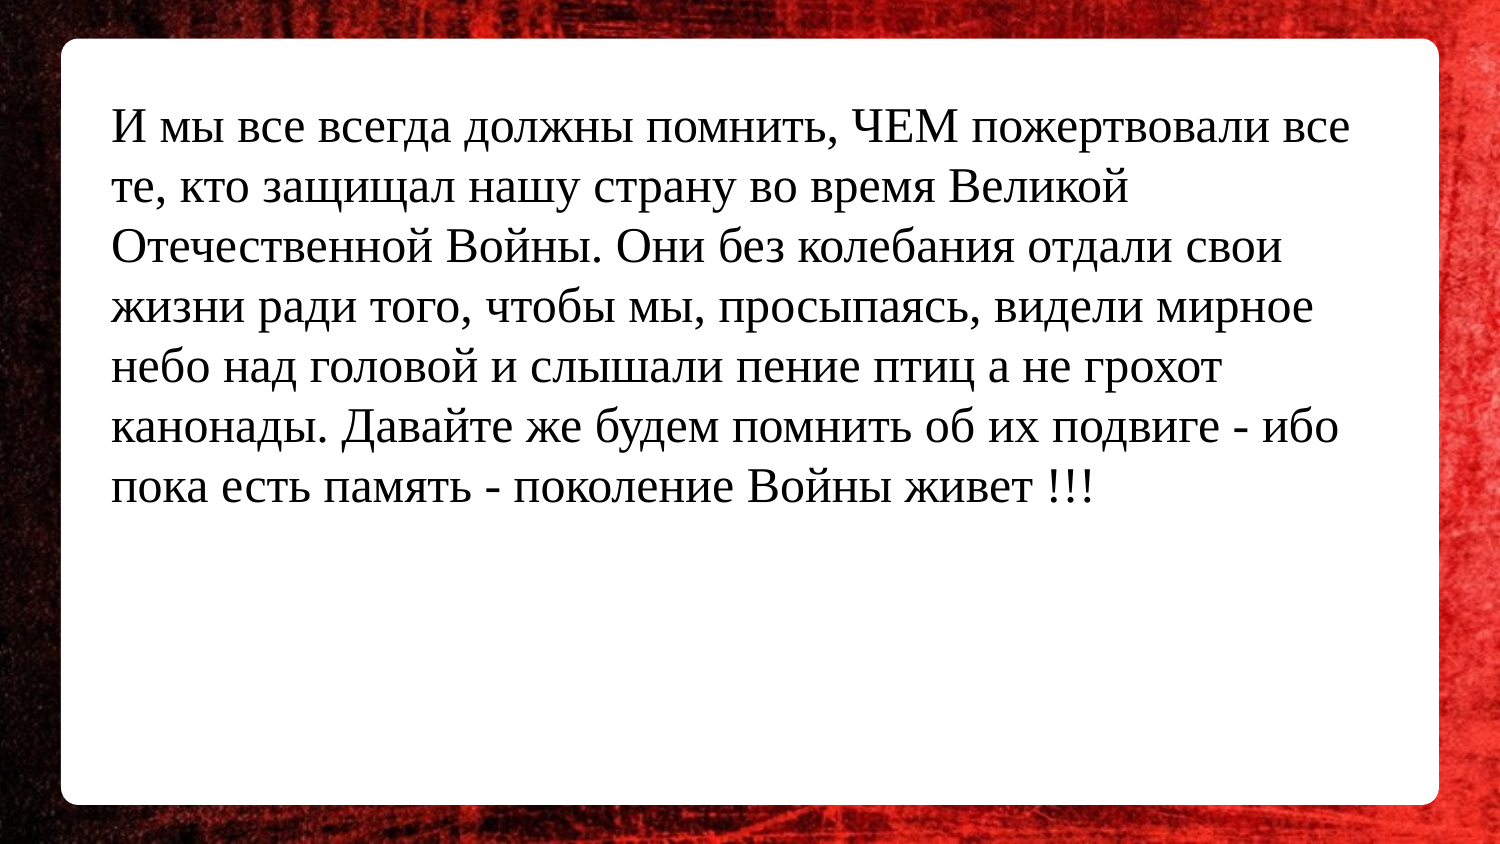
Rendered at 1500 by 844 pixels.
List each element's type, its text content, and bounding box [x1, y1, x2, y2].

text_box И мы все всегда должны помнить, ЧЕМ пожертвовали все те, кто защищал нашу страну во время Великой Отечественной Войны. Они без колебания отдали свои жизни ради того, чтобы мы, просыпаясь, видели мирное небо над головой и слышали пение птиц а не грохот канонады. Давайте же будем помнить об их подвиге - ибо пока есть память - поколение Войны живет !!! [95, 77, 1397, 259]
picture [0, 0, 1500, 844]
